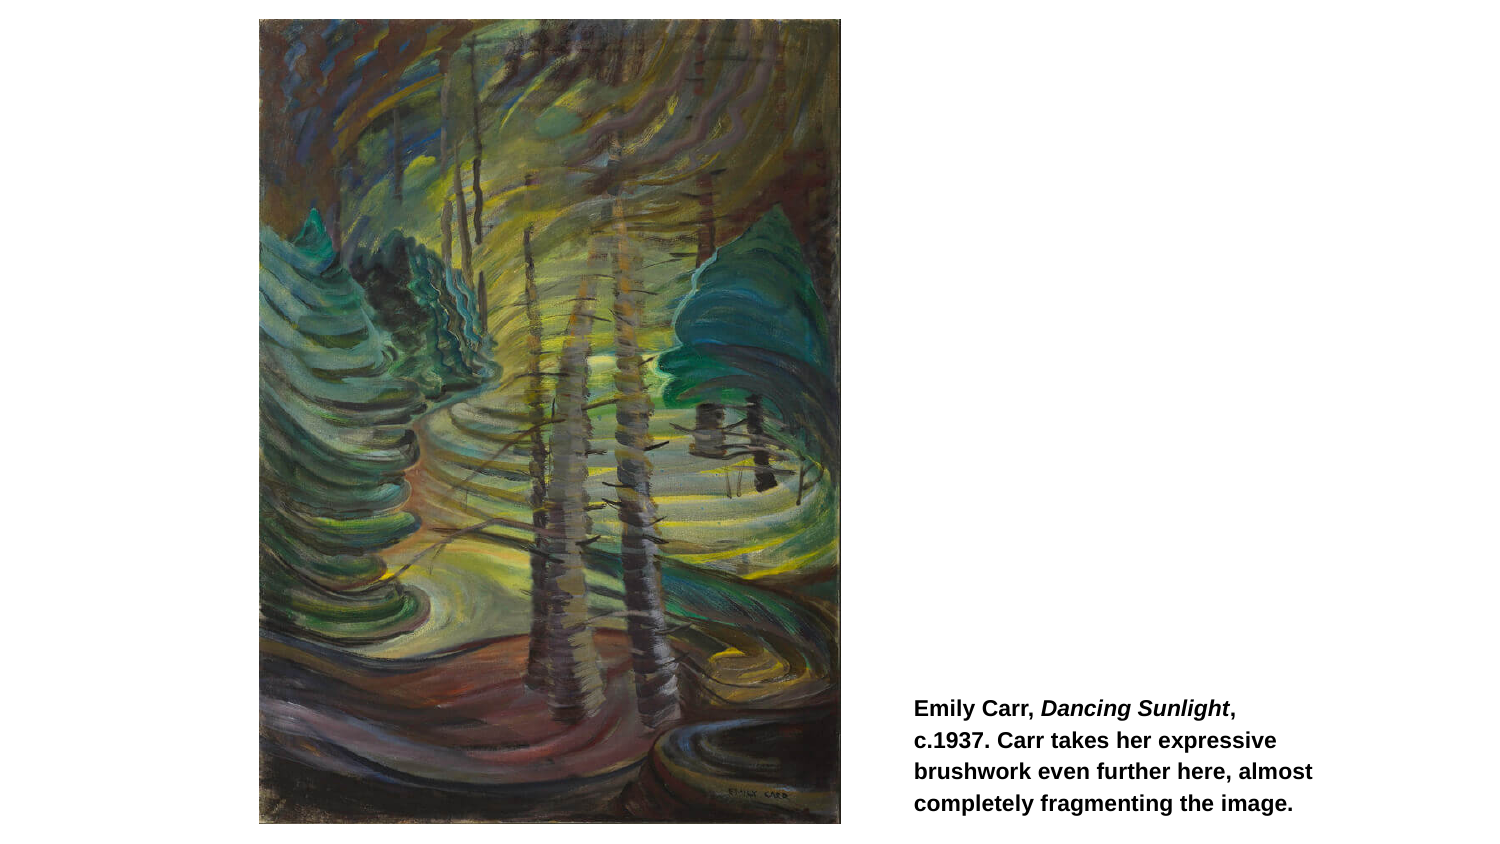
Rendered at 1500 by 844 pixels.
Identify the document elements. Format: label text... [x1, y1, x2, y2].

picture [258, 19, 841, 825]
text_box Emily Carr, Dancing Sunlight, c.1937. Carr takes her expressive brushwork even further here, almost completely fragmenting the image. [898, 622, 1342, 831]
